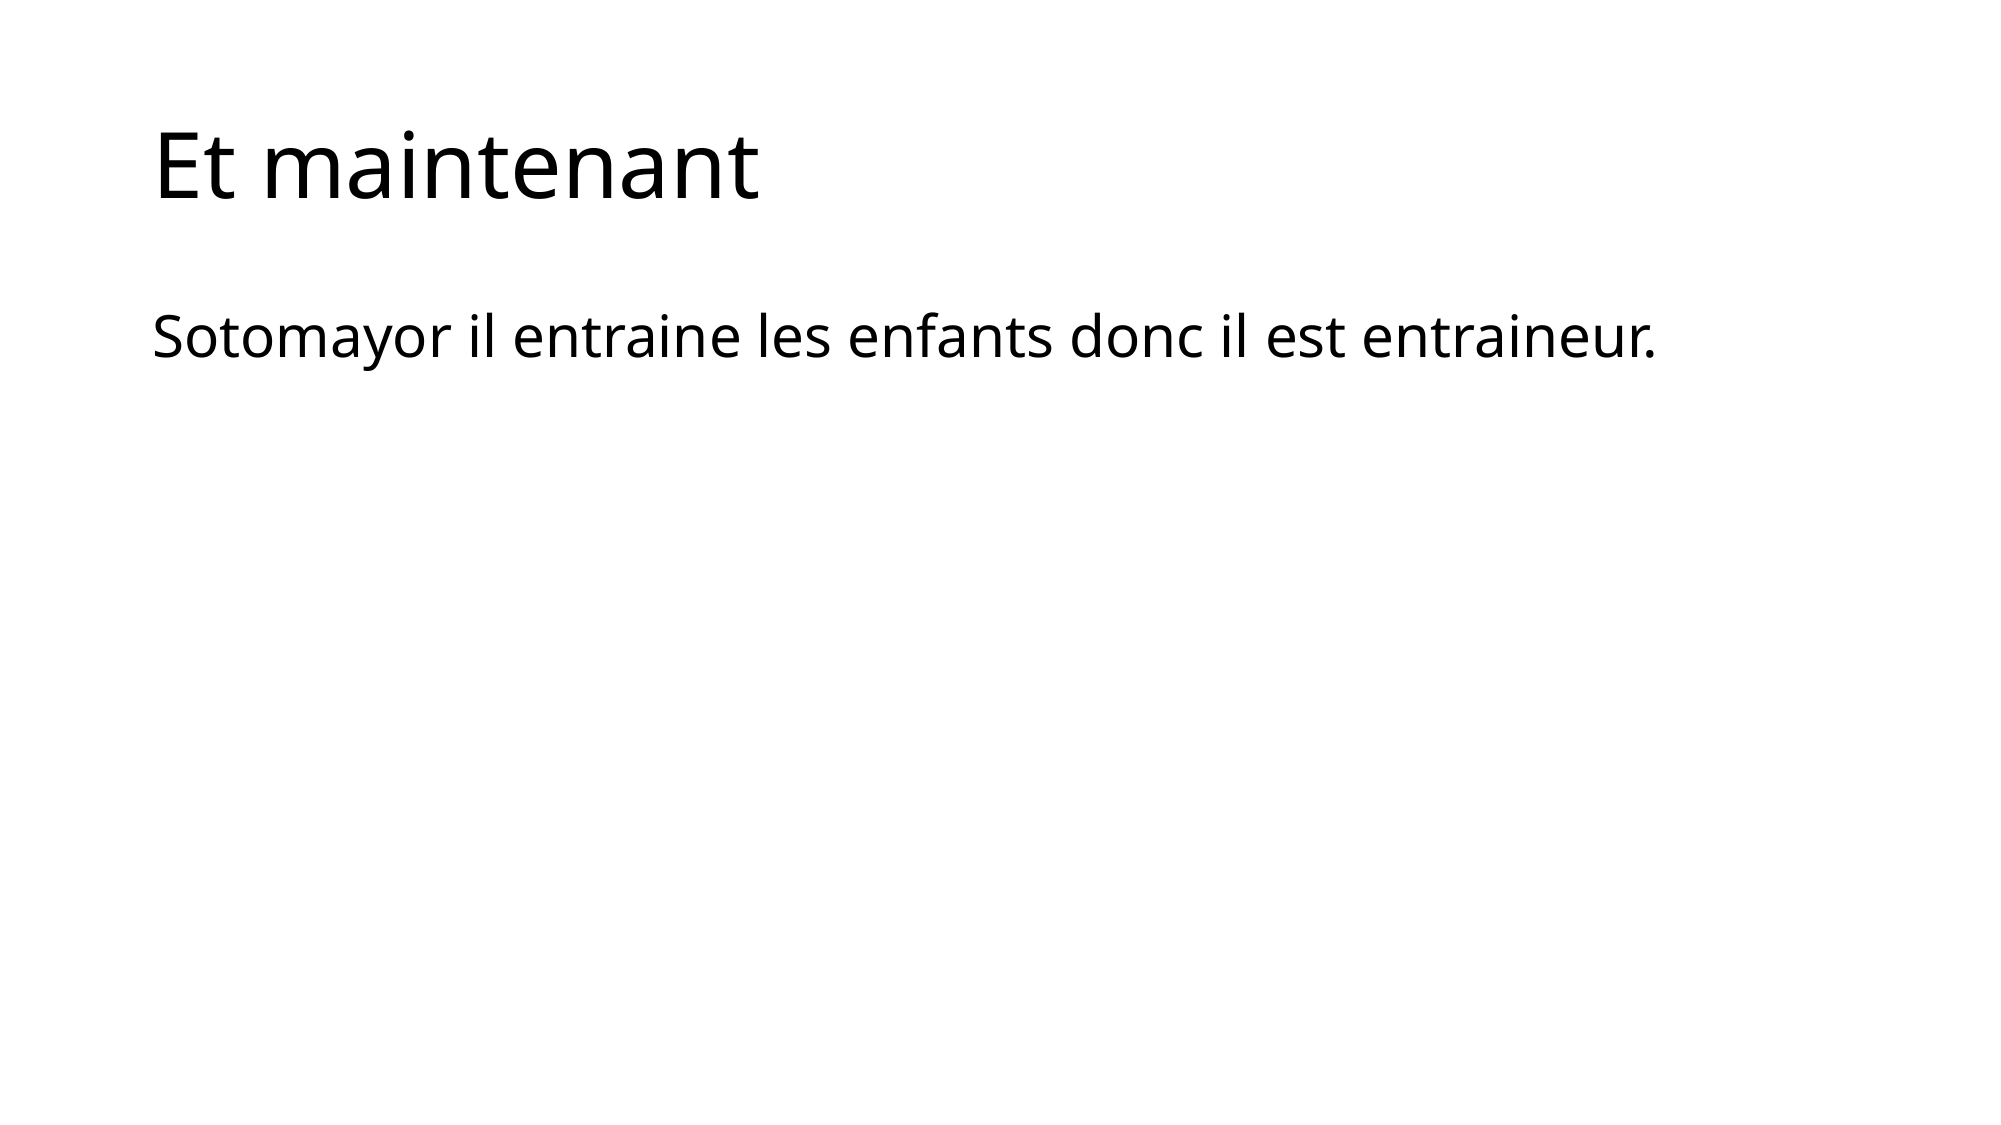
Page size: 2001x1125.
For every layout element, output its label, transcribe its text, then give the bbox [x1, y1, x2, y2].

title Et maintenant [137, 59, 1863, 278]
list Sotomayor il entraine les enfants donc il est entraineur. [137, 299, 1863, 1014]
